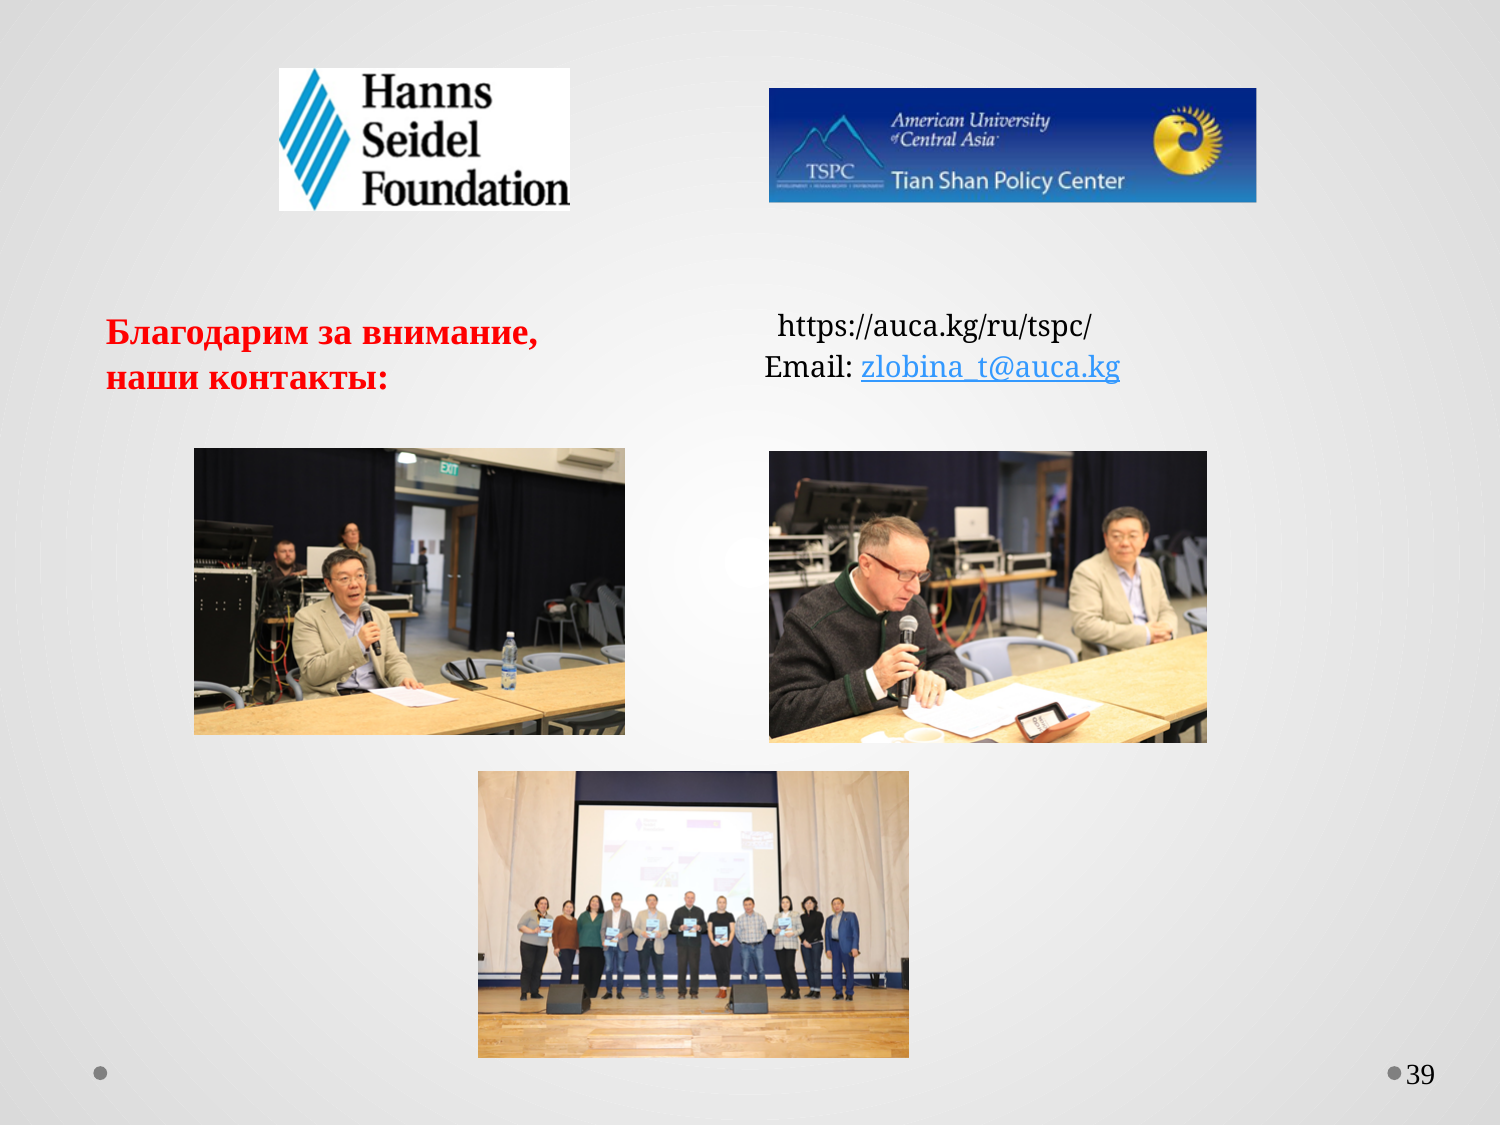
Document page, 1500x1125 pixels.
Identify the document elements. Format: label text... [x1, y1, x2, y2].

picture [769, 451, 1207, 743]
picture [194, 448, 626, 736]
picture [769, 88, 1259, 204]
slide_number 39 [1401, 1042, 1494, 1103]
text_box https://auca.kg/ru/tspc/ Email: zlobina_t@auca.kg [124, 299, 1400, 1013]
text_box [62, 112, 1450, 300]
text_box Благодарим за внимание, наши контакты: [62, 299, 1282, 405]
picture [279, 68, 571, 211]
text_box [112, 810, 1388, 1088]
picture [477, 771, 909, 1059]
